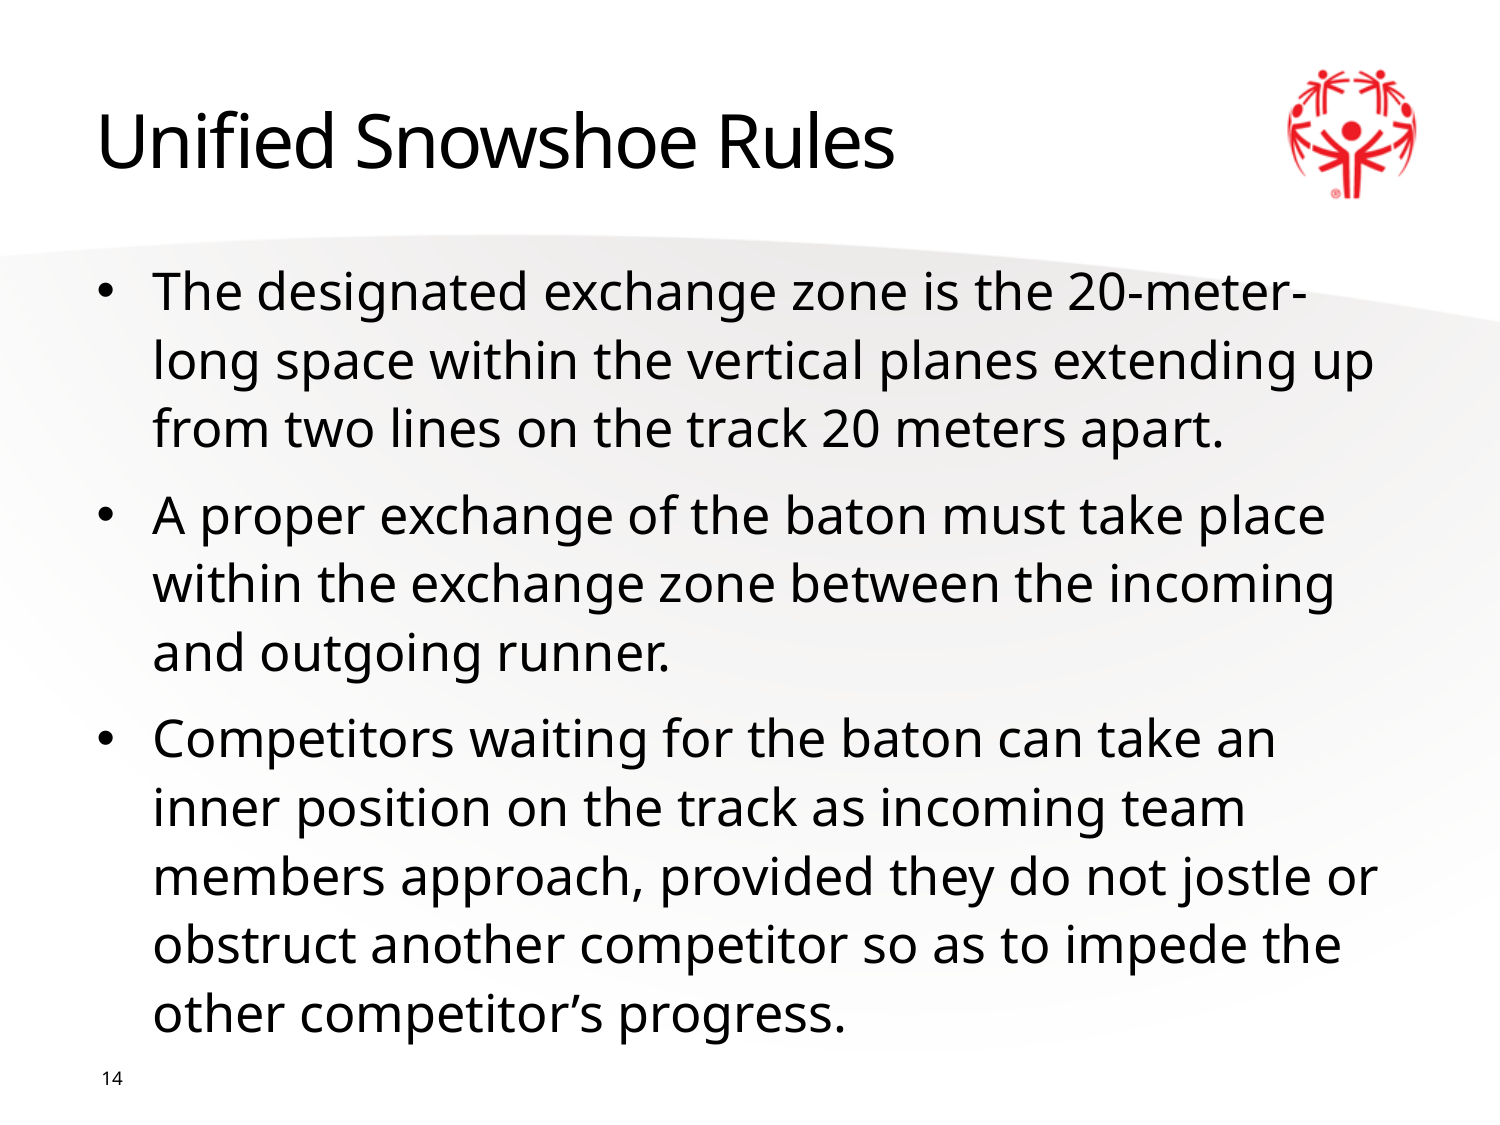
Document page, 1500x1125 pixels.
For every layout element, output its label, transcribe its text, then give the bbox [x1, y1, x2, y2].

slide_number 14 [90, 1061, 665, 1093]
title Unified Snowshoe Rules [89, 60, 1247, 232]
list The designated exchange zone is the 20-meter-long space within the vertical planes extending up from two lines on the track 20 meters apart. A proper exchange of the baton must take place within the exchange zone between the incoming and outgoing runner. Competitors waiting for the baton can take an inner position on the track as incoming team members approach, provided they do not jostle or obstruct another competitor so as to impede the other competitor’s progress. [90, 246, 1412, 1050]
picture [0, 0, 1500, 1125]
